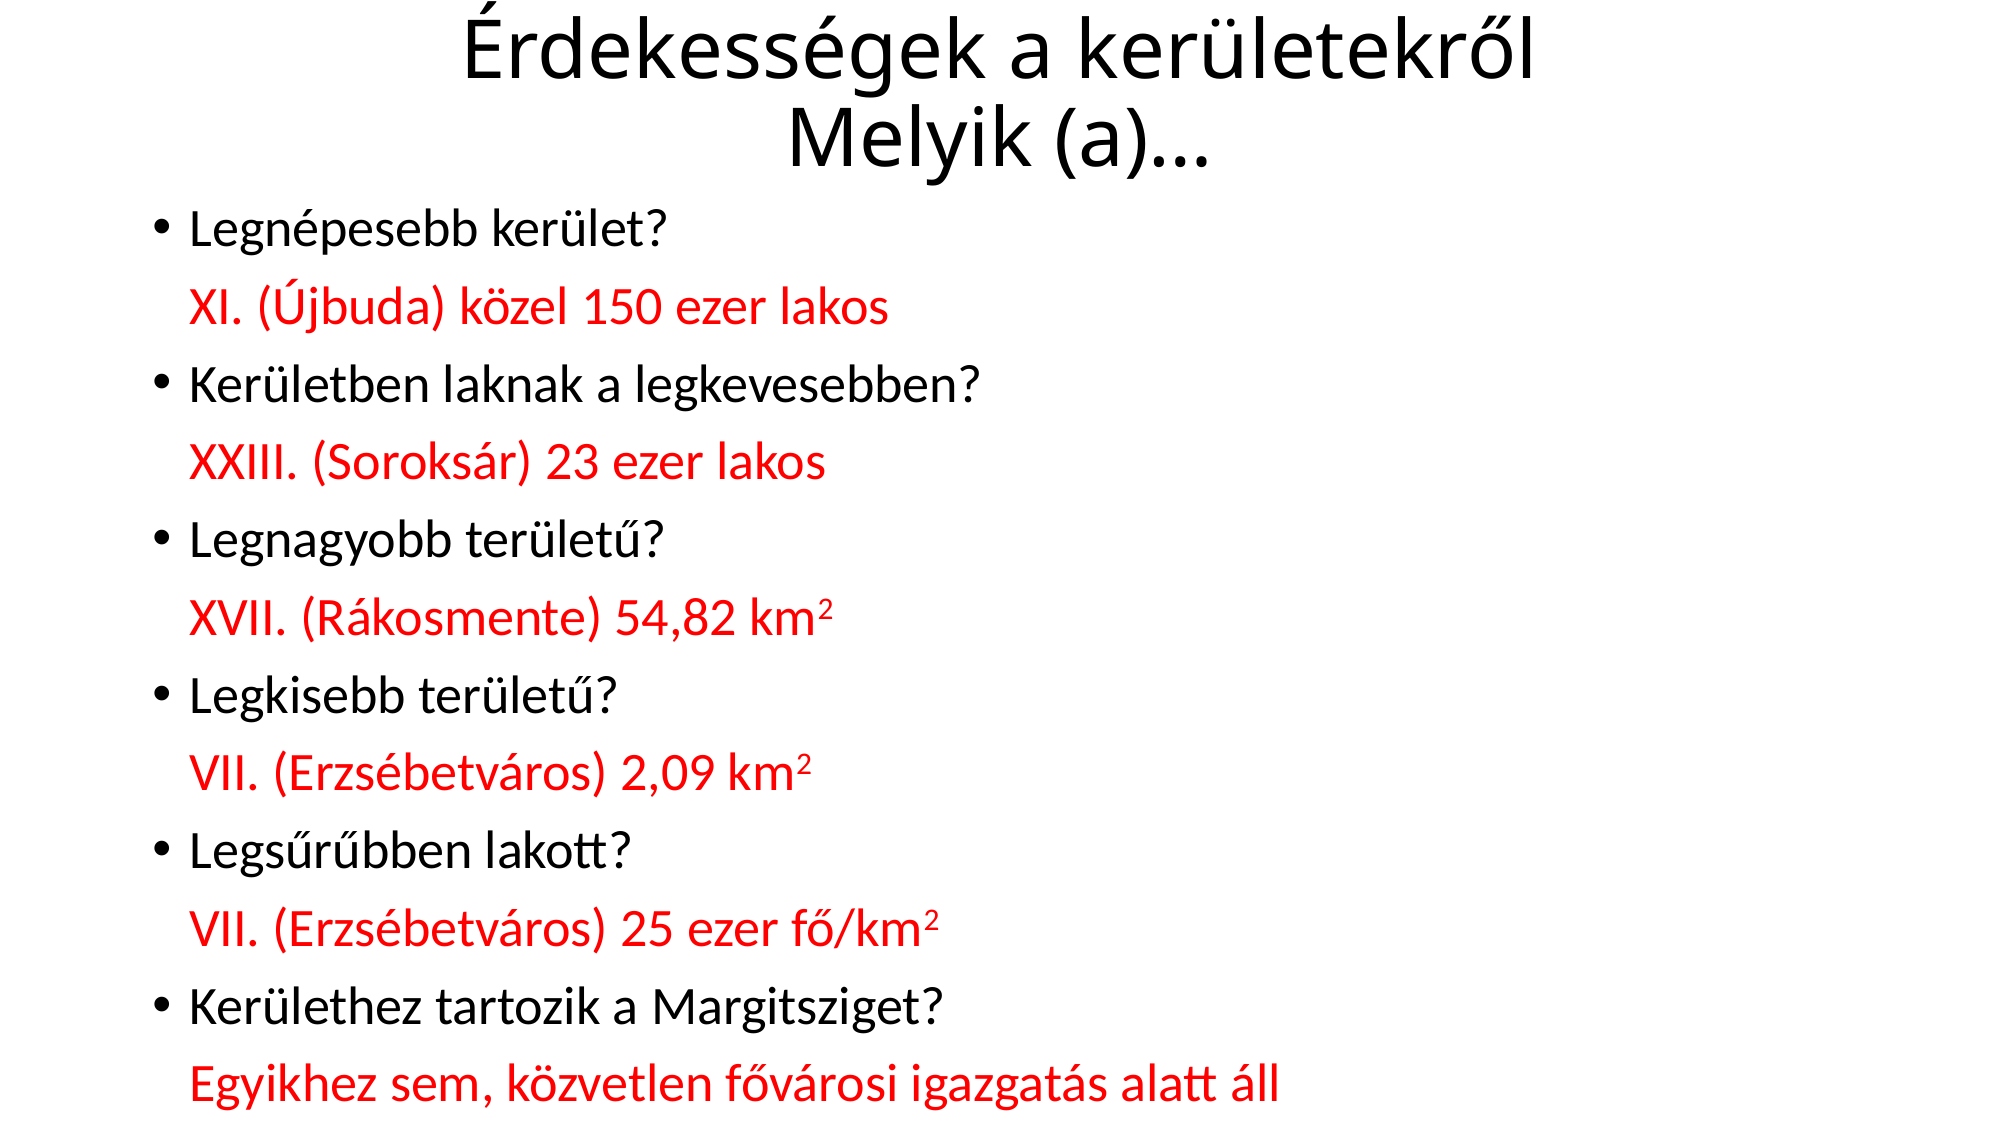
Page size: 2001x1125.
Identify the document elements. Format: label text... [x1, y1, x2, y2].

list Legnépesebb kerület? XI. (Újbuda) közel 150 ezer lakos Kerületben laknak a legkevesebben? XXIII. (Soroksár) 23 ezer lakos Legnagyobb területű? XVII. (Rákosmente) 54,82 km2 Legkisebb területű? VII. (Erzsébetváros) 2,09 km2 Legsűrűbben lakott? VII. (Erzsébetváros) 25 ezer fő/km2 Kerülethez tartozik a Margitsziget? Egyikhez sem, közvetlen fővárosi igazgatás alatt áll [137, 192, 1863, 1125]
title Érdekességek a kerületekről Melyik (a)… [137, 0, 1863, 192]
